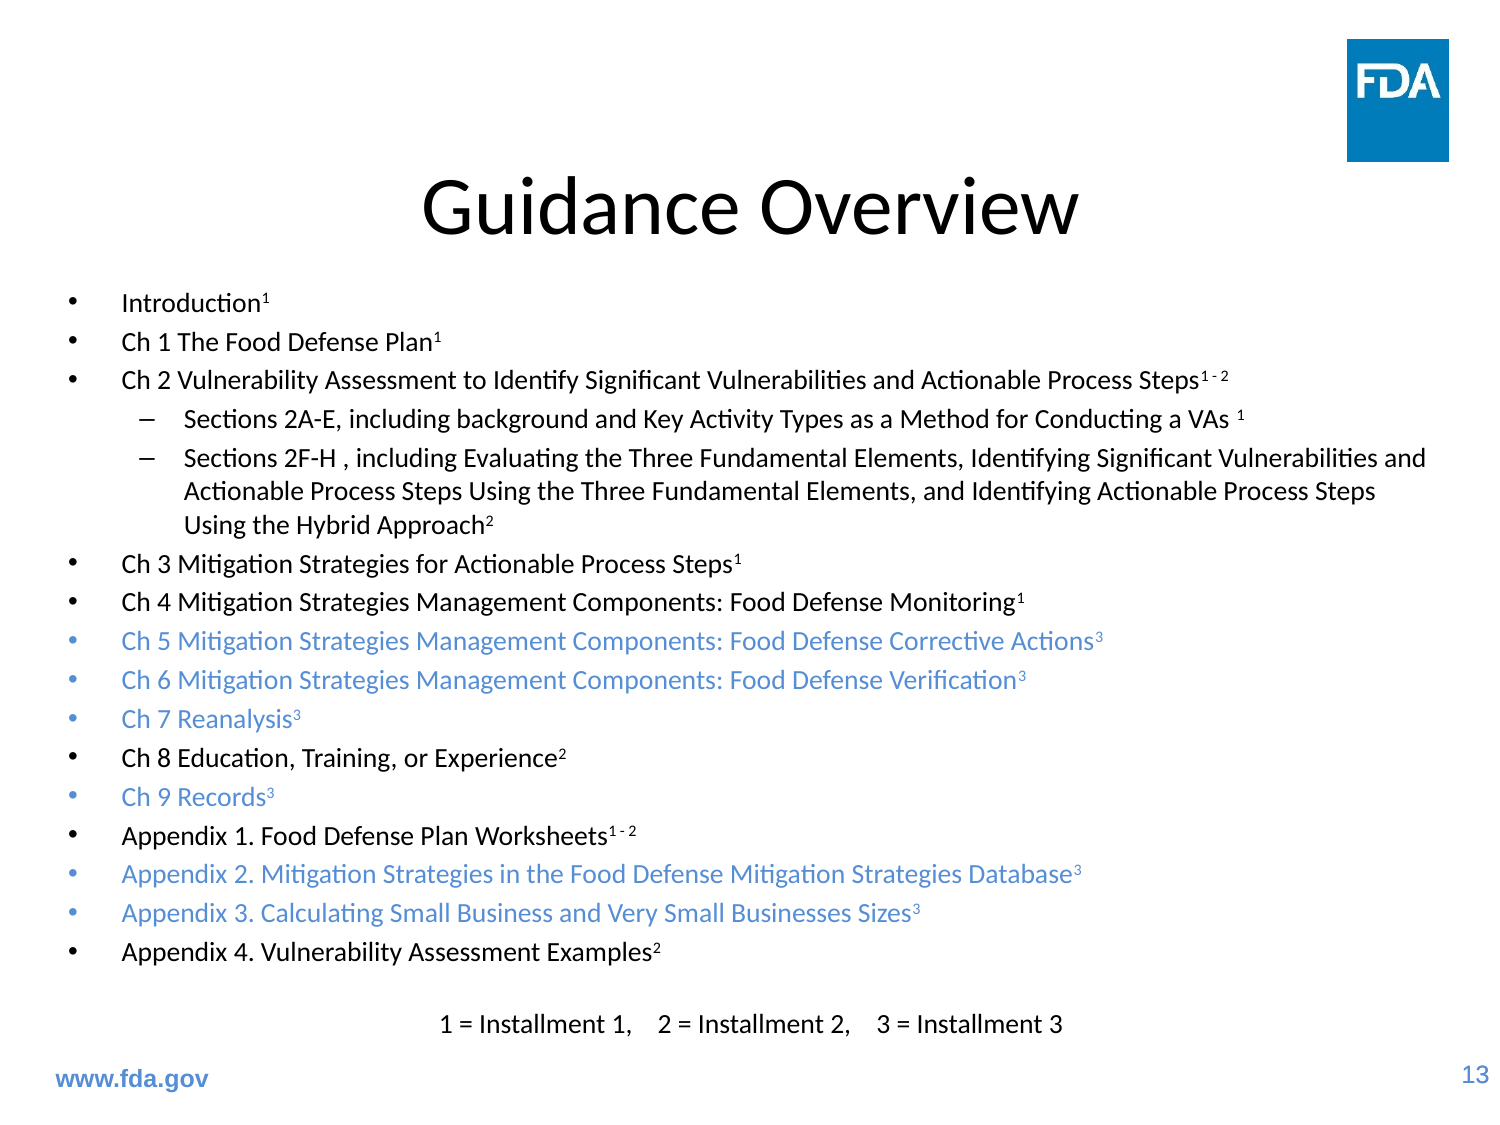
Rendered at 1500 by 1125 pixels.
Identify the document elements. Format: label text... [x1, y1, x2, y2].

title Guidance Overview [53, 125, 1449, 276]
list Introduction1 Ch 1 The Food Defense Plan1 Ch 2 Vulnerability Assessment to Identify Significant Vulnerabilities and Actionable Process Steps1 - 2 Sections 2A-E, including background and Key Activity Types as a Method for Conducting a VAs 1 Sections 2F-H , including Evaluating the Three Fundamental Elements, Identifying Significant Vulnerabilities and Actionable Process Steps Using the Three Fundamental Elements, and Identifying Actionable Process Steps Using the Hybrid Approach2 Ch 3 Mitigation Strategies for Actionable Process Steps1 Ch 4 Mitigation Strategies Management Components: Food Defense Monitoring1 Ch 5 Mitigation Strategies Management Components: Food Defense Corrective Actions3 Ch 6 Mitigation Strategies Management Components: Food Defense Verification3 Ch 7 Reanalysis3 Ch 8 Education, Training, or Experience2 Ch 9 Records3 Appendix 1. Food Defense Plan Worksheets1 - 2 Appendix 2. Mitigation Strategies in the Food Defense Mitigation Strategies Database3 Appendix 3. Calculating Small Business and Very Small Businesses Sizes3 Appendix 4. Vulnerability Assessment Examples2 1 = Installment 1, 2 = Installment 2, 3 = Installment 3 [53, 276, 1449, 1048]
footer www.fda.gov [40, 1047, 516, 1108]
picture [1409, 63, 1440, 98]
picture [1357, 63, 1410, 99]
